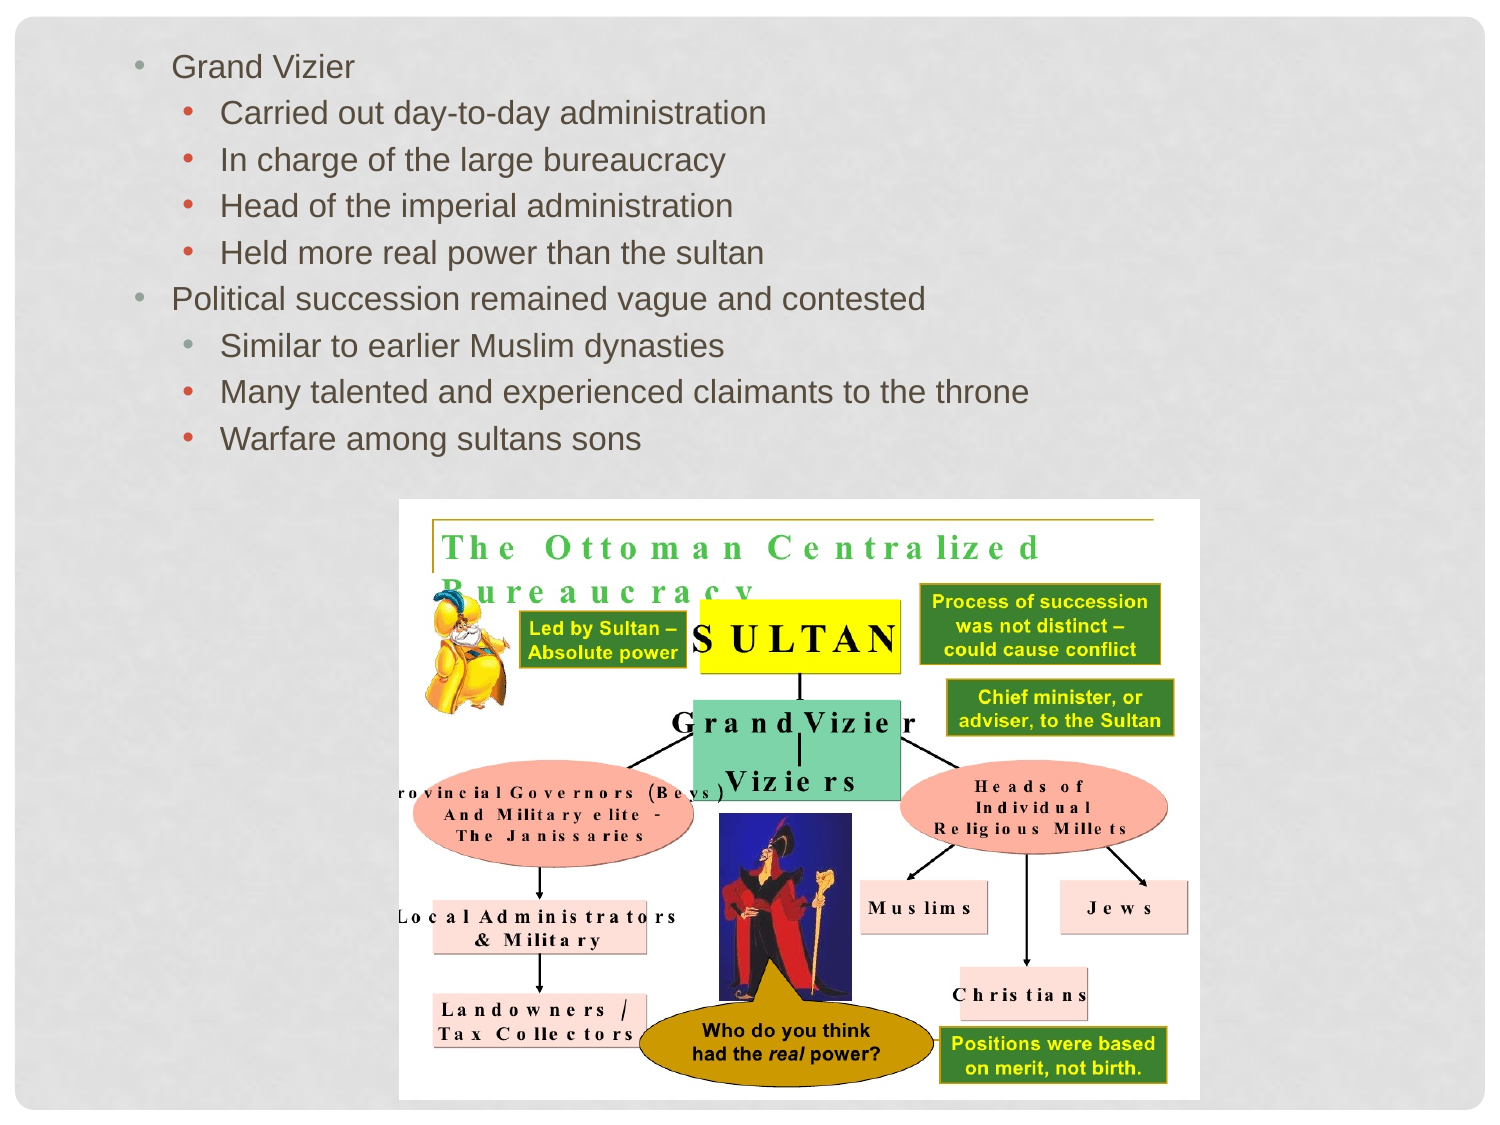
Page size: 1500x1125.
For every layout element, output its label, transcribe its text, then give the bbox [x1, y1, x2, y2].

list Grand Vizier Carried out day-to-day administration In charge of the large bureaucracy Head of the imperial administration Held more real power than the sultan Political succession remained vague and contested Similar to earlier Muslim dynasties Many talented and experienced claimants to the throne Warfare among sultans sons [99, 37, 1500, 755]
picture [399, 499, 1201, 1101]
